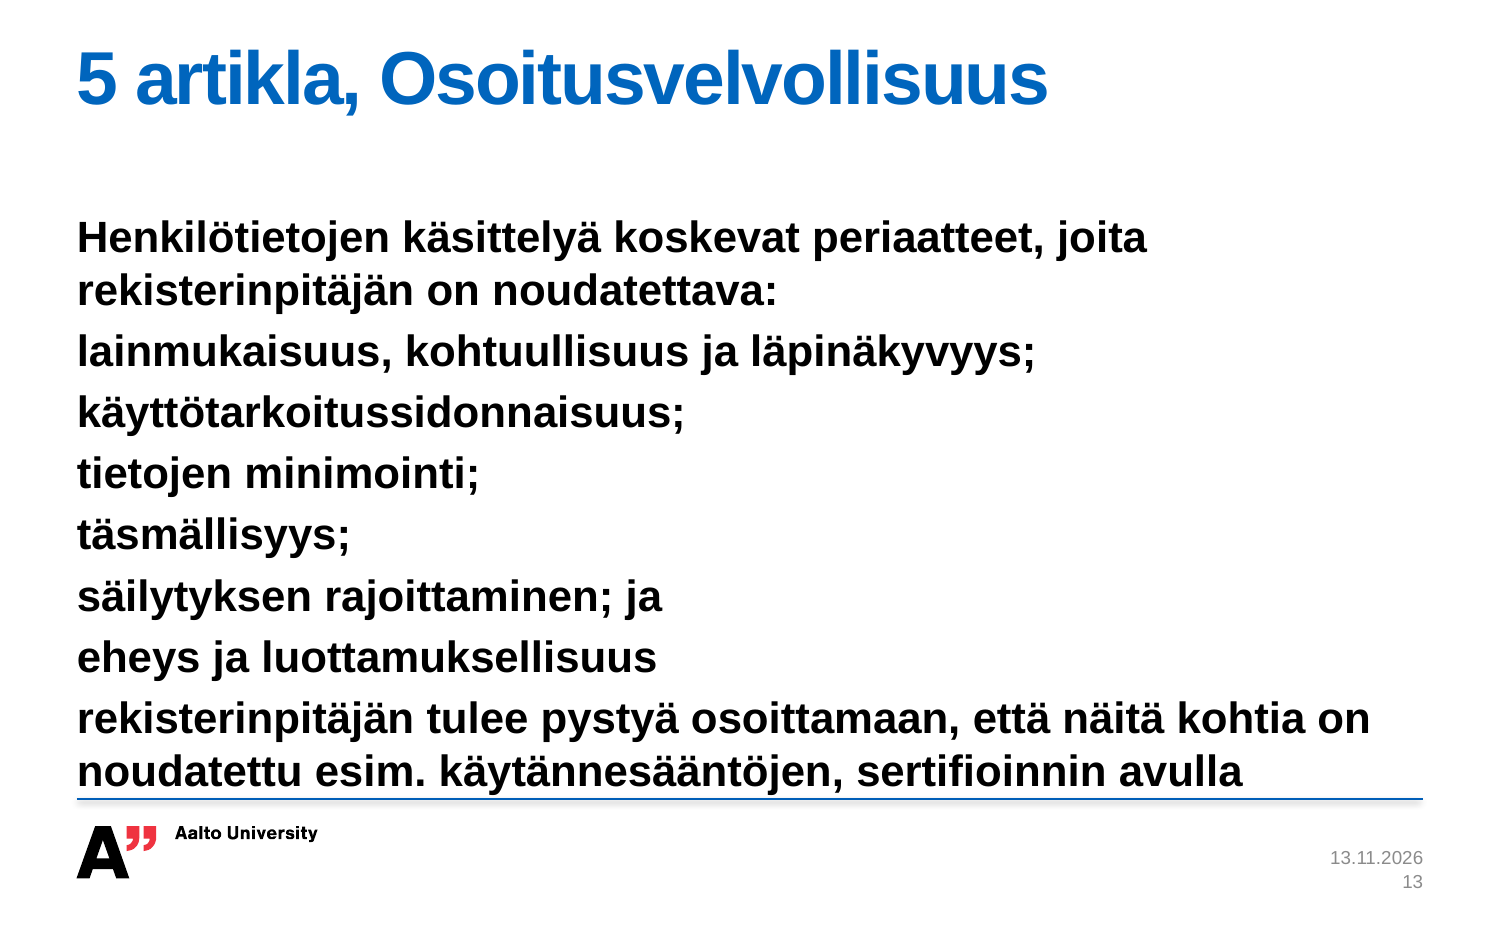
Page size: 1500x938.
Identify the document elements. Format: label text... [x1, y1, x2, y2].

list Henkilötietojen käsittelyä koskevat periaatteet, joita rekisterinpitäjän on noudatettava: lainmukaisuus, kohtuullisuus ja läpinäkyvyys; käyttötarkoitussidonnaisuus; tietojen minimointi; täsmällisyys; säilytyksen rajoittaminen; ja eheys ja luottamuksellisuus rekisterinpitäjän tulee pystyä osoittamaan, että näitä kohtia on noudatettu esim. käytännesääntöjen, sertifioinnin avulla [76, 208, 1424, 755]
title 5 artikla, Osoitusvelvollisuus [76, 43, 1424, 207]
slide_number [829, 844, 1424, 870]
slide_number 13 [829, 870, 1424, 893]
